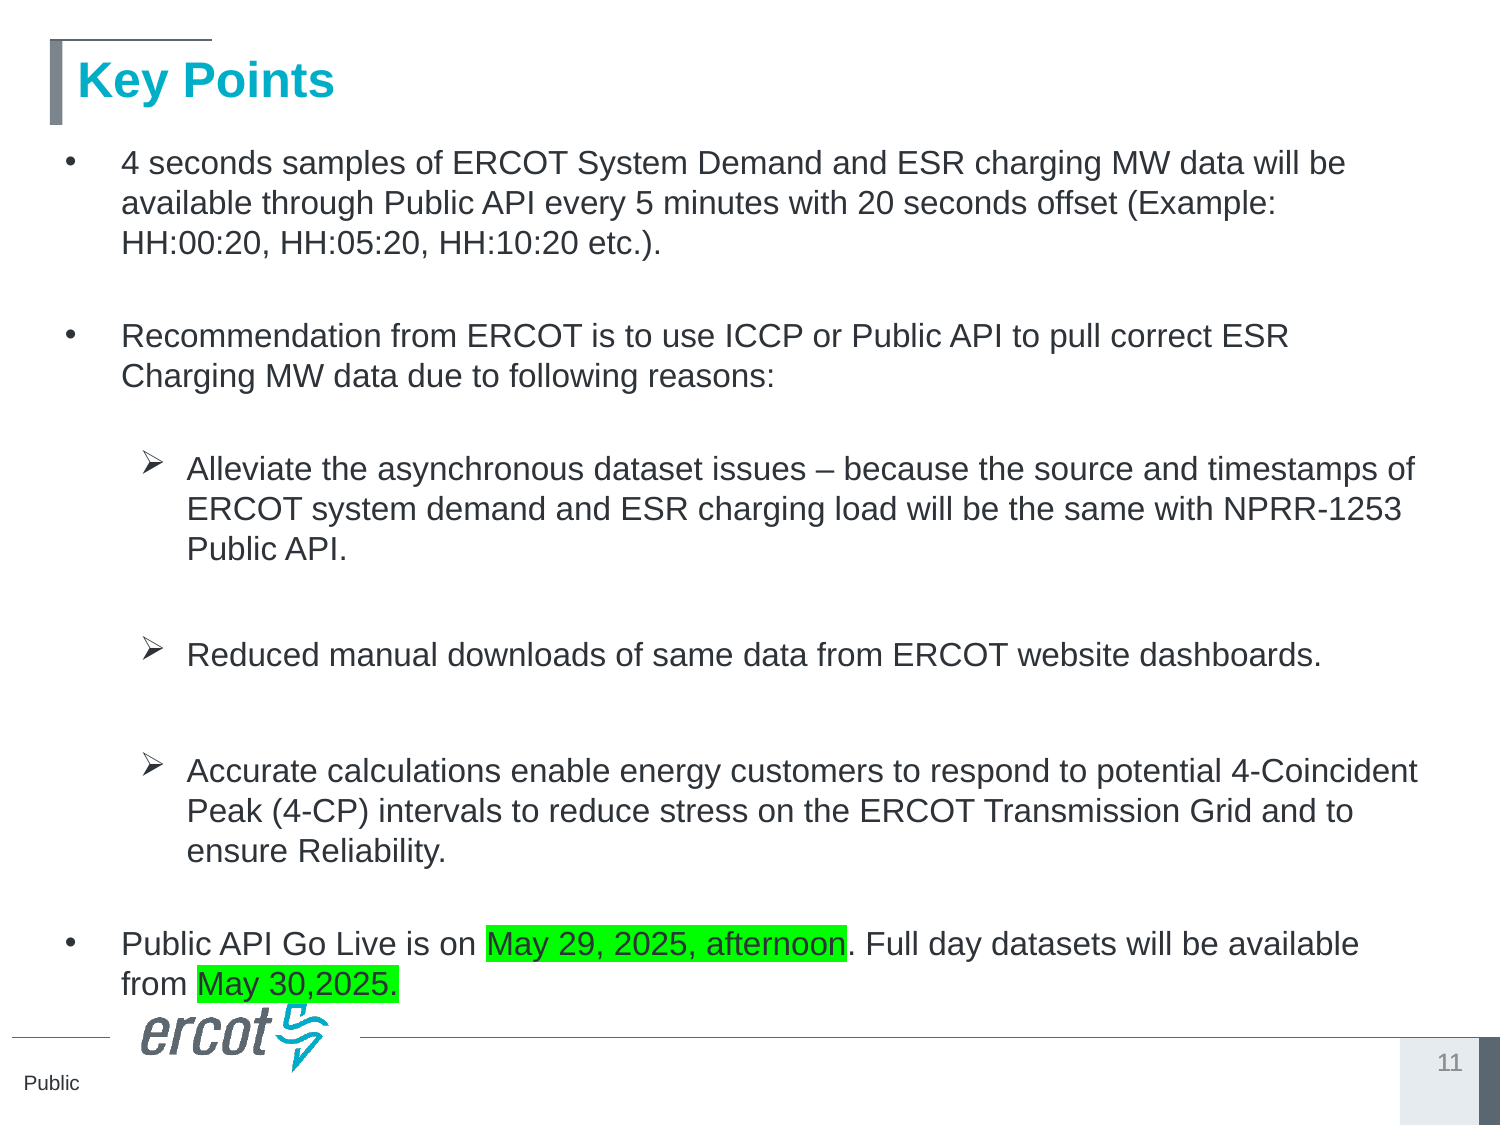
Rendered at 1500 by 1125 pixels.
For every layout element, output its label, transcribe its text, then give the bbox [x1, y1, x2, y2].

slide_number 11 [1400, 1037, 1500, 1087]
title Key Points [62, 39, 1450, 133]
picture [137, 999, 332, 1075]
list 4 seconds samples of ERCOT System Demand and ESR charging MW data will be available through Public API every 5 minutes with 20 seconds offset (Example: HH:00:20, HH:05:20, HH:10:20 etc.). Recommendation from ERCOT is to use ICCP or Public API to pull correct ESR Charging MW data due to following reasons: Alleviate the asynchronous dataset issues – because the source and timestamps of ERCOT system demand and ESR charging load will be the same with NPRR-1253 Public API. Reduced manual downloads of same data from ERCOT website dashboards. Accurate calculations enable energy customers to respond to potential 4-Coincident Peak (4-CP) intervals to reduce stress on the ERCOT Transmission Grid and to ensure Reliability. Public API Go Live is on May 29, 2025, afternoon. Full day datasets will be available from May 30,2025. [50, 133, 1450, 972]
